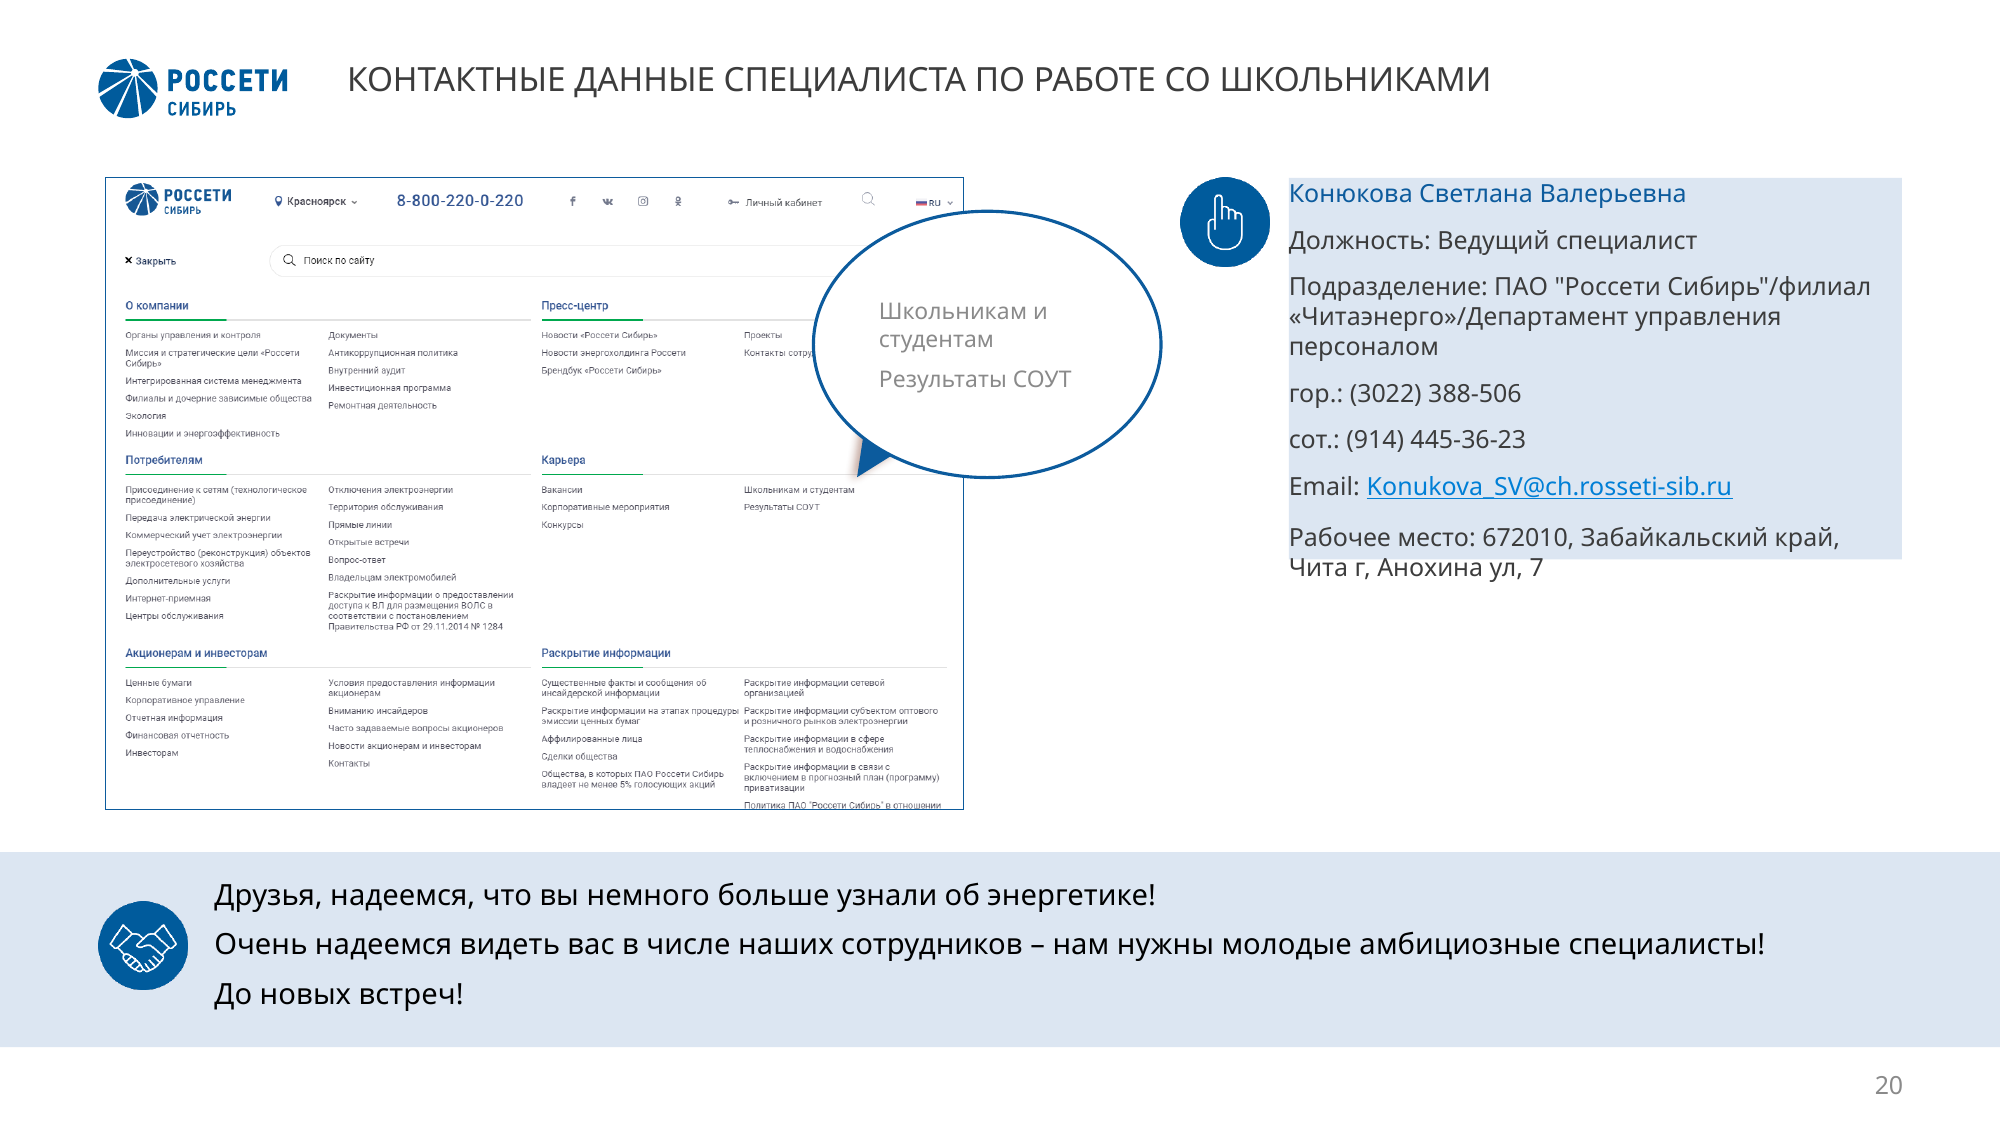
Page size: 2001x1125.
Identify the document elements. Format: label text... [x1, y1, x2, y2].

picture [1180, 177, 1270, 267]
picture [98, 900, 188, 990]
title КОНТАКТНЫЕ ДАННЫЕ СПЕЦИАЛИСТА ПО РАБОТЕ СО ШКОЛЬНИКАМИ [347, 62, 1904, 133]
list Конюкова Светлана Валерьевна Должность: Ведущий специалист Подразделение: ПАО "Россети Сибирь"/филиал «Читаэнерго»/Департамент управления персоналом гор.: (3022) 388-506 сот.: (914) 445-36-23 Email: Konukova_SV@ch.rosseti-sib.ru Рабочее место: 672010, Забайкальский край, Чита г, Анохина ул, 7 [1288, 177, 1902, 560]
text_box Друзья, надеемся, что вы немного больше узнали об энергетике! Очень надеемся видеть вас в числе наших сотрудников – нам нужны молодые амбициозные специалисты! До новых встреч! [199, 868, 1890, 1023]
text_box [0, 850, 2000, 1049]
picture [105, 177, 964, 811]
text_box Школьникам и студентам Результаты СОУТ [969, 209, 1164, 480]
